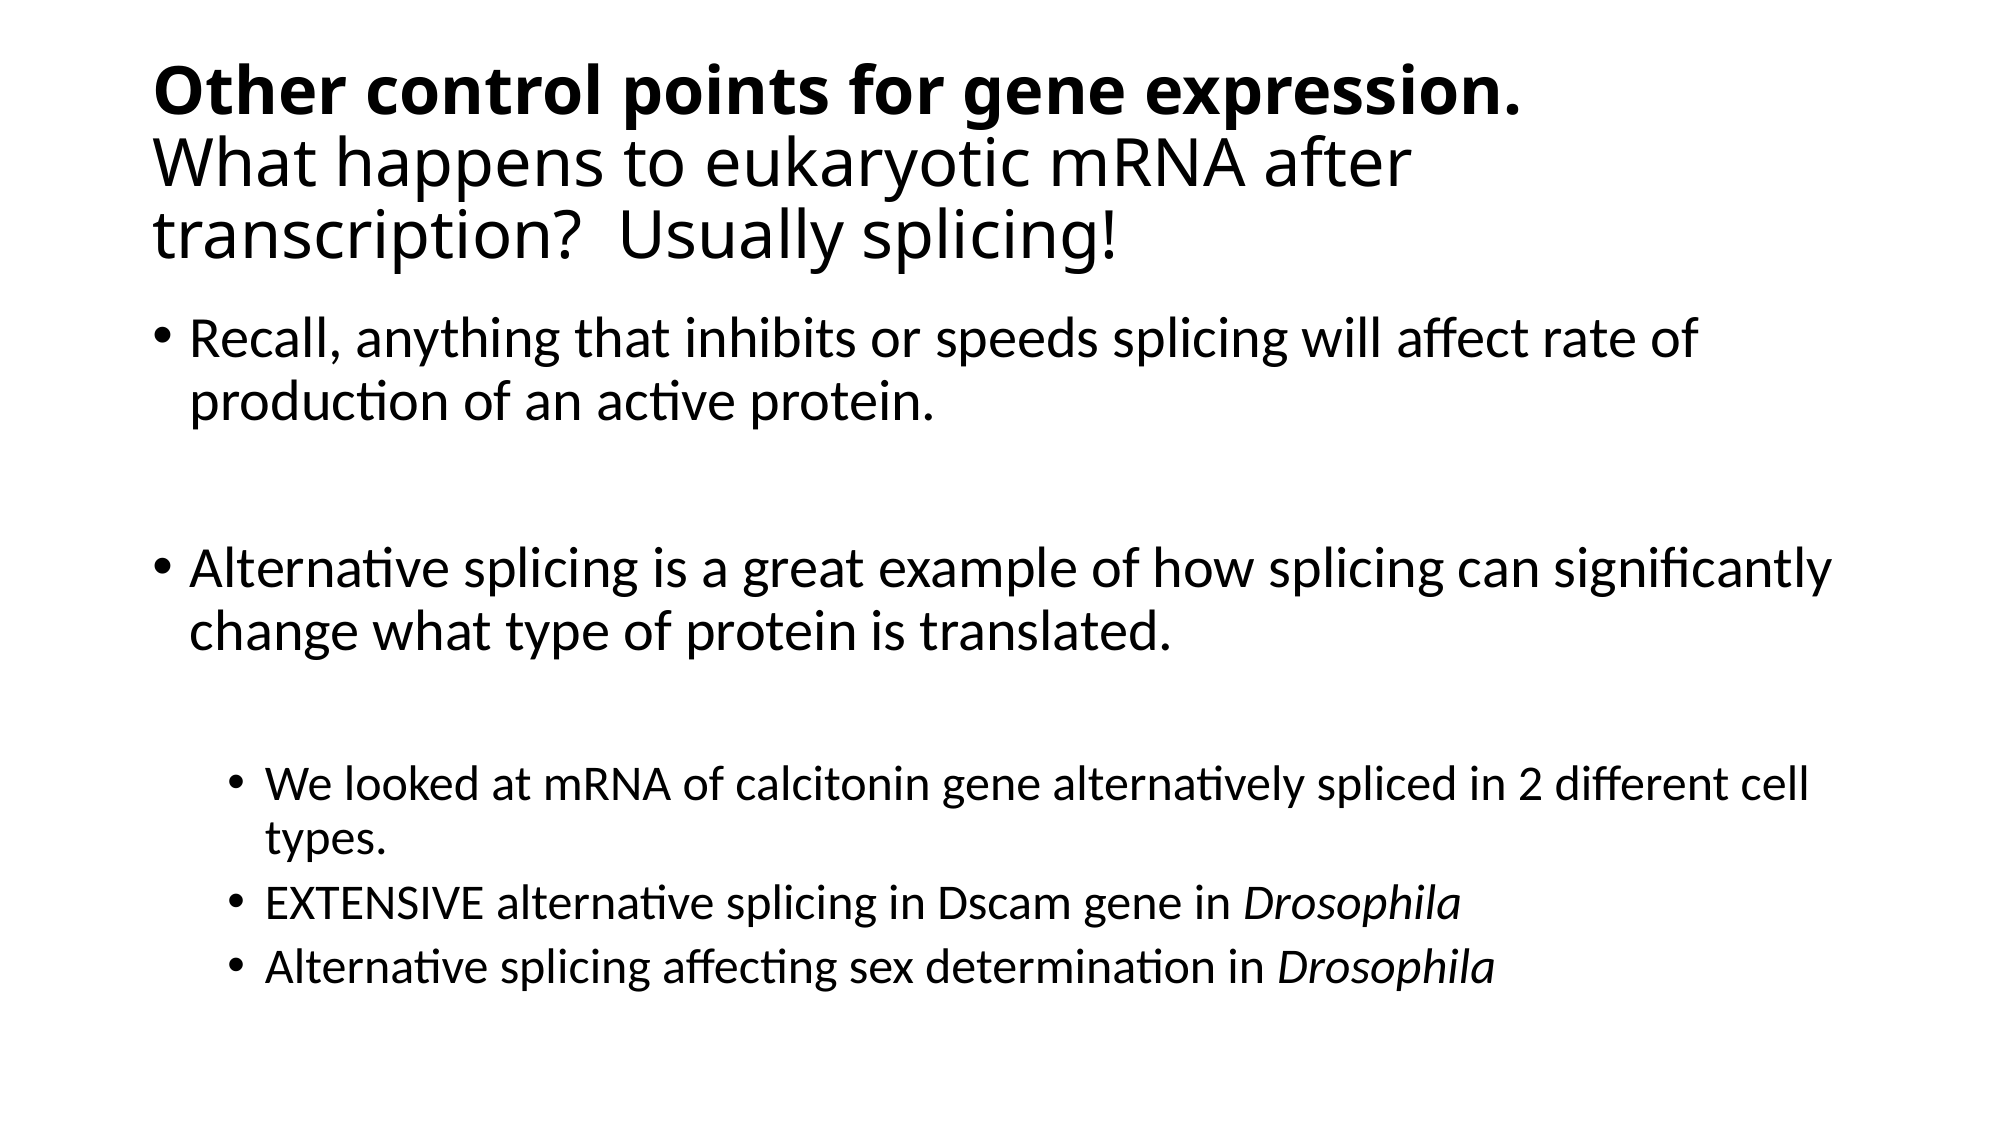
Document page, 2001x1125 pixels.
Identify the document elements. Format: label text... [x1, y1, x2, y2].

title Other control points for gene expression. What happens to eukaryotic mRNA after transcription? Usually splicing! [137, 59, 1863, 278]
list Recall, anything that inhibits or speeds splicing will affect rate of production of an active protein. Alternative splicing is a great example of how splicing can significantly change what type of protein is translated. We looked at mRNA of calcitonin gene alternatively spliced in 2 different cell types. EXTENSIVE alternative splicing in Dscam gene in Drosophila Alternative splicing affecting sex determination in Drosophila [137, 299, 1863, 1014]
